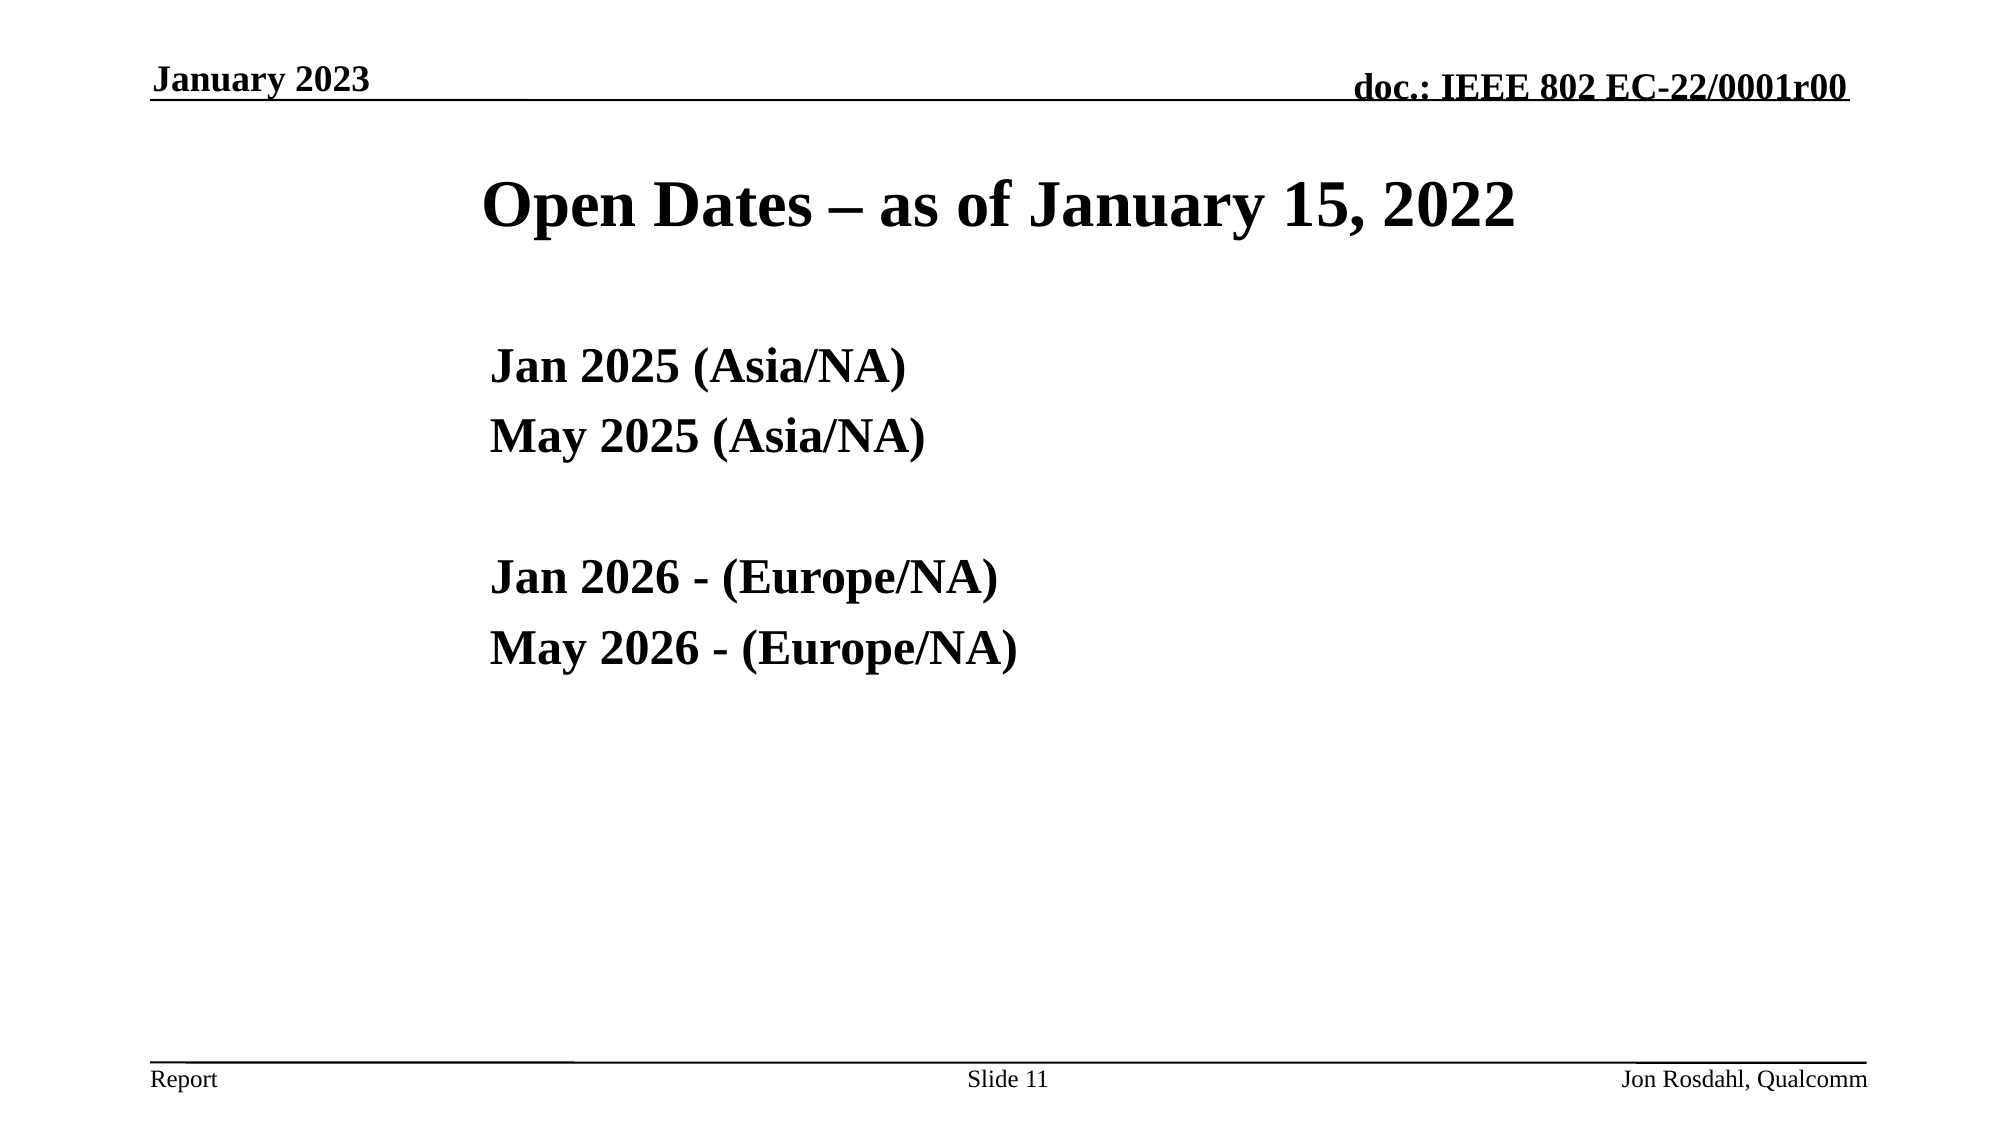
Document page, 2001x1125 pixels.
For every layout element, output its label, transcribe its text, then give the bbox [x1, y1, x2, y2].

slide_number Slide 11 [950, 1061, 1067, 1123]
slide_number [152, 54, 563, 100]
footer Jon Rosdahl, Qualcomm [1171, 1061, 1869, 1093]
list Jan 2025 (Asia/NA) May 2025 (Asia/NA) Jan 2026 - (Europe/NA) May 2026 - (Europe/NA) [399, 324, 1601, 1000]
title Open Dates – as of January 15, 2022 [149, 112, 1850, 288]
